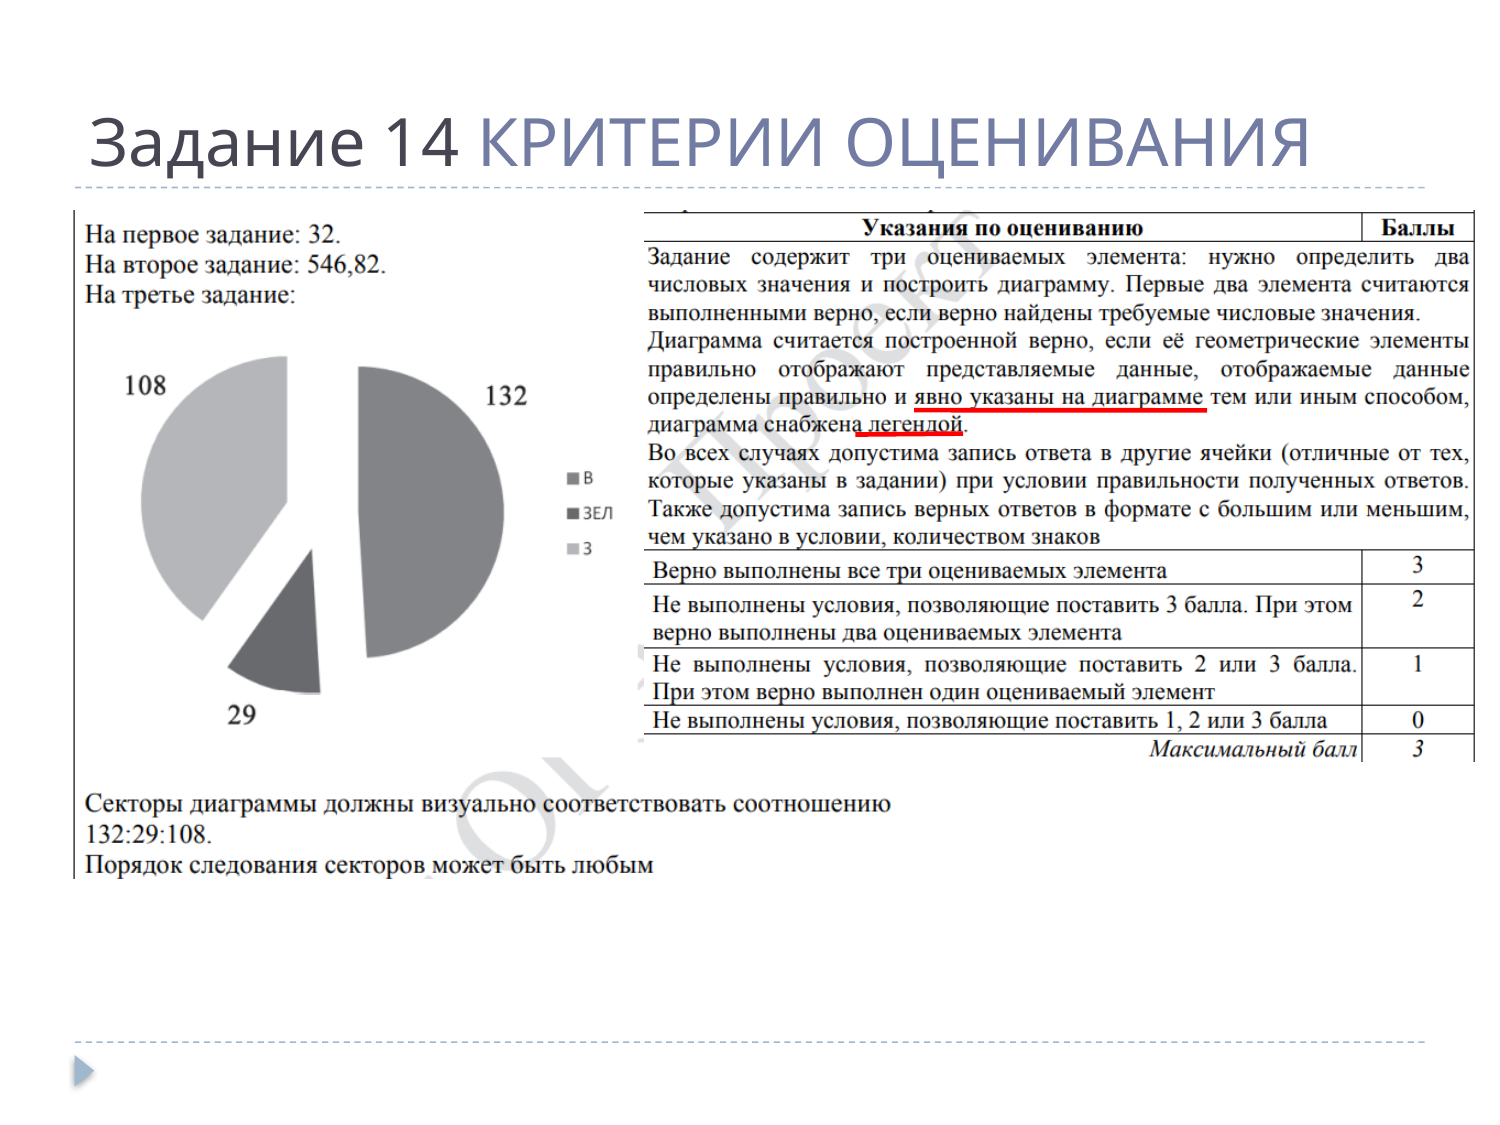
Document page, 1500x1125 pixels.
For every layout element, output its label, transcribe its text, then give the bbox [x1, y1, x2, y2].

picture [70, 210, 1477, 880]
title Задание 14 КРИТЕРИИ ОЦЕНИВАНИЯ [75, 24, 1425, 188]
